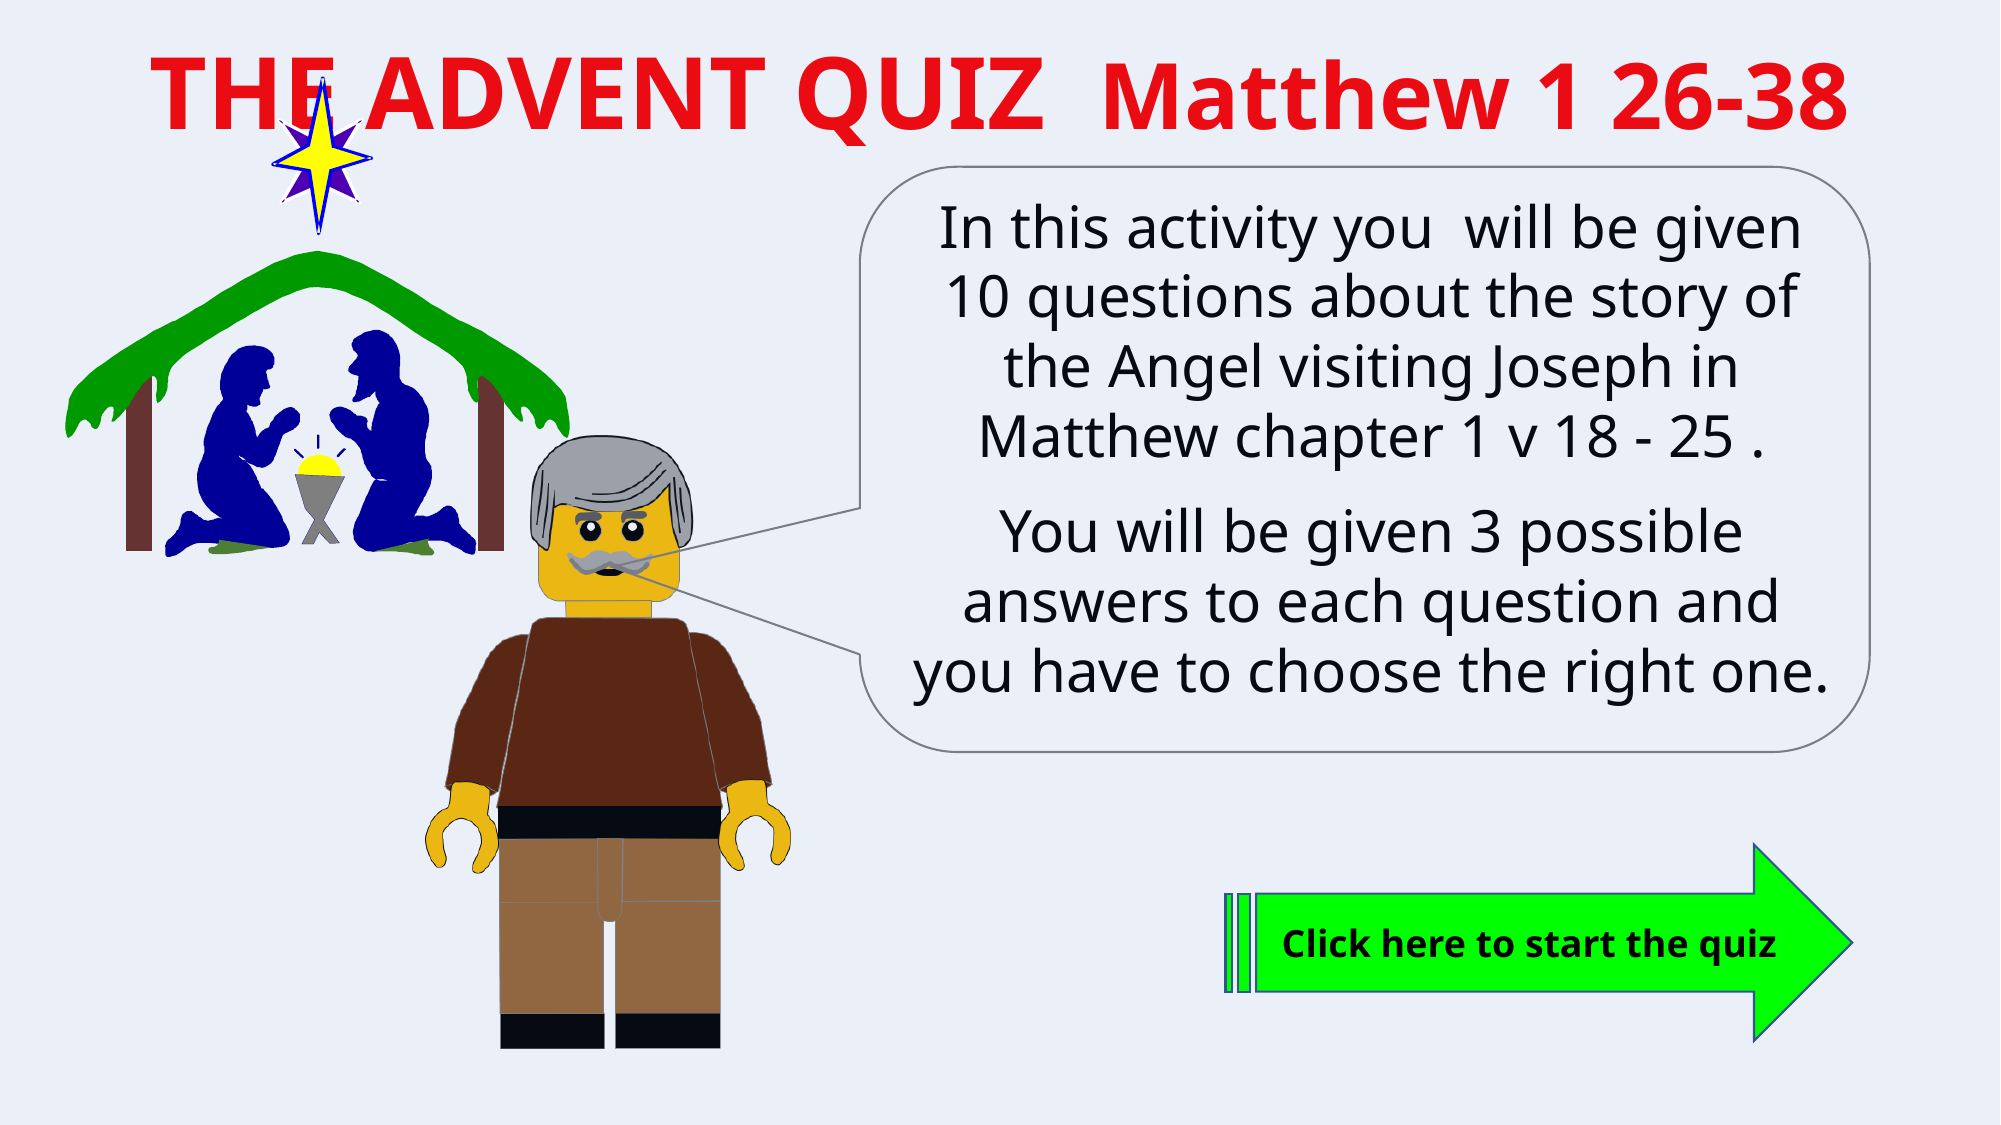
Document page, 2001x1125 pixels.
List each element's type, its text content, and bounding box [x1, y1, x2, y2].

text_box [0, 0, 2000, 1125]
text_box Click here to start the quiz [1255, 841, 1854, 1044]
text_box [859, 166, 1870, 752]
picture [64, 76, 791, 1049]
text_box Click here to start the quiz [1224, 893, 1233, 993]
text_box Click here to start the quiz [1237, 893, 1251, 993]
